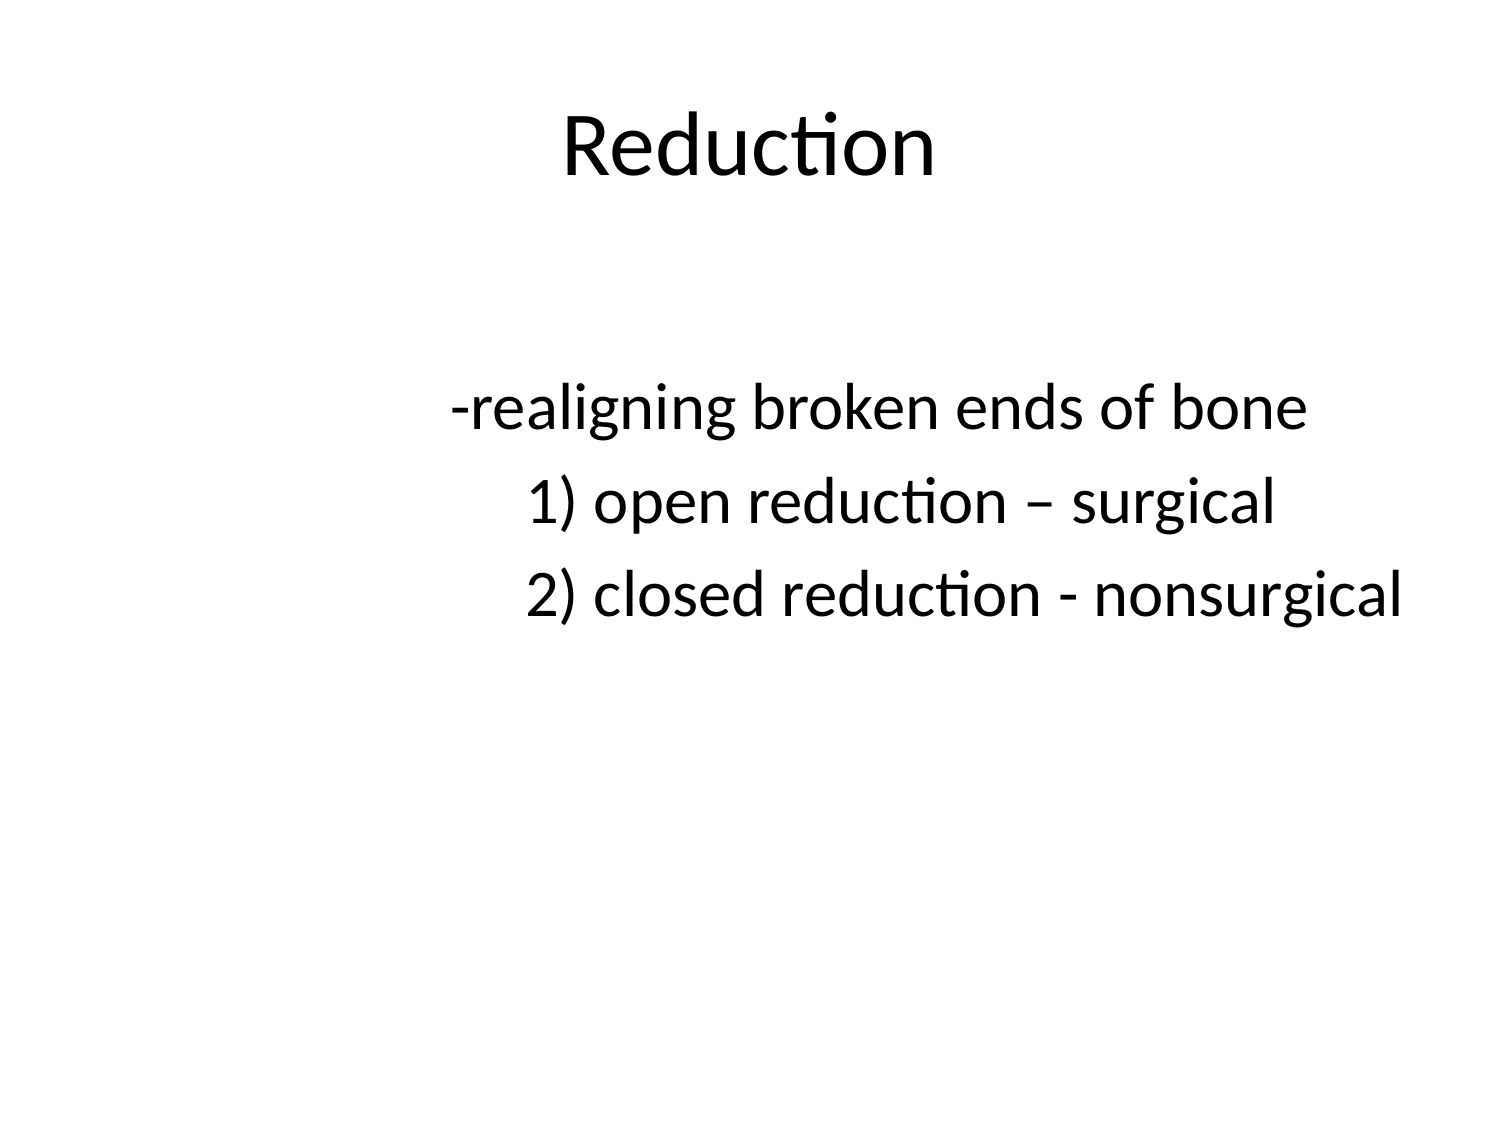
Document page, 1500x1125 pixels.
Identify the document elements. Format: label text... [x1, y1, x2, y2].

list -realigning broken ends of bone 1) open reduction – surgical 2) closed reduction - nonsurgical [75, 262, 1425, 1005]
title Reduction [75, 45, 1425, 233]
